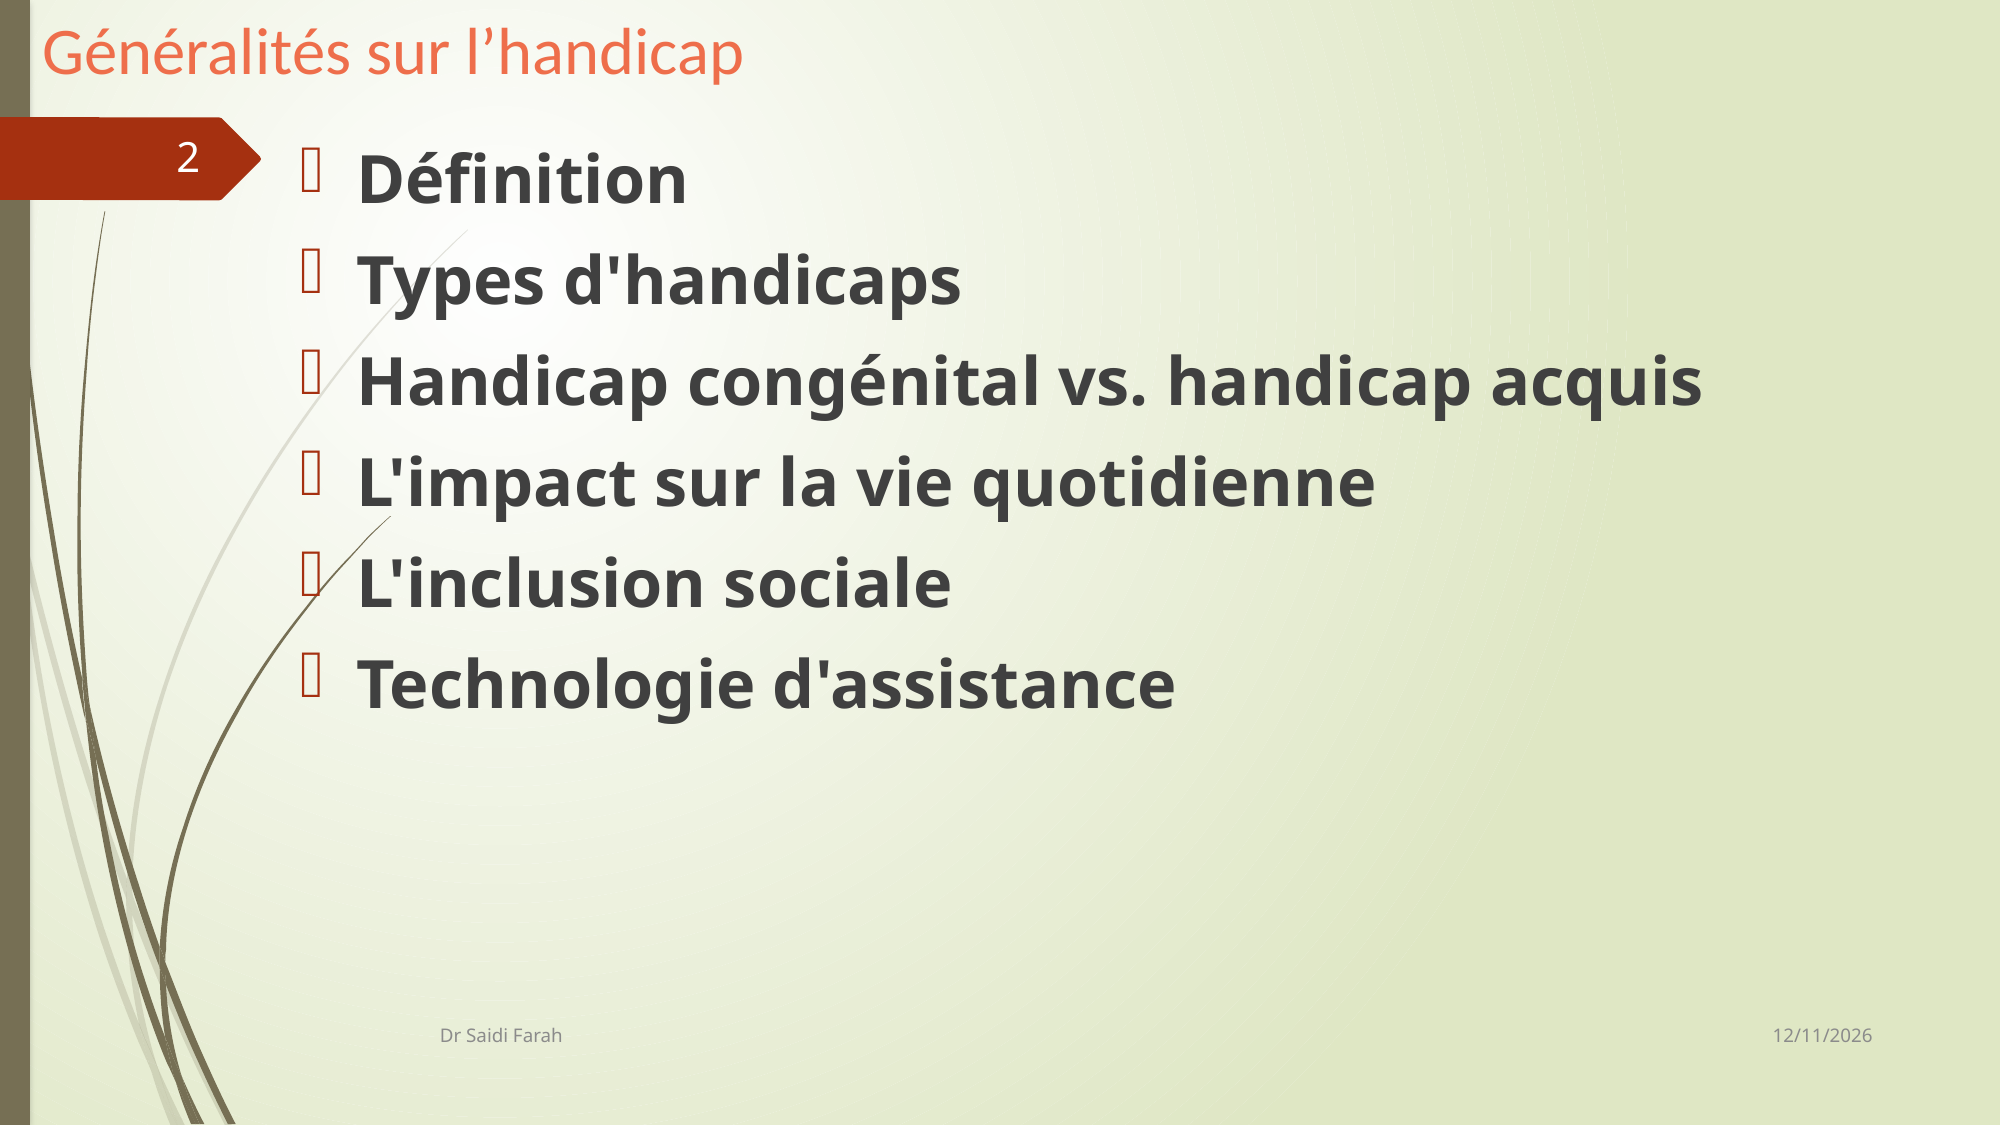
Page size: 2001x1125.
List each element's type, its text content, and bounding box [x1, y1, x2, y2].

slide_number 2 [87, 129, 216, 190]
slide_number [1699, 1005, 1888, 1067]
list Définition Types d'handicaps Handicap congénital vs. handicap acquis L'impact sur la vie quotidienne L'inclusion sociale Technologie d'assistance [284, 129, 1888, 970]
footer Dr Saidi Farah [424, 1006, 1675, 1067]
title Généralités sur l’handicap [27, 0, 1490, 102]
